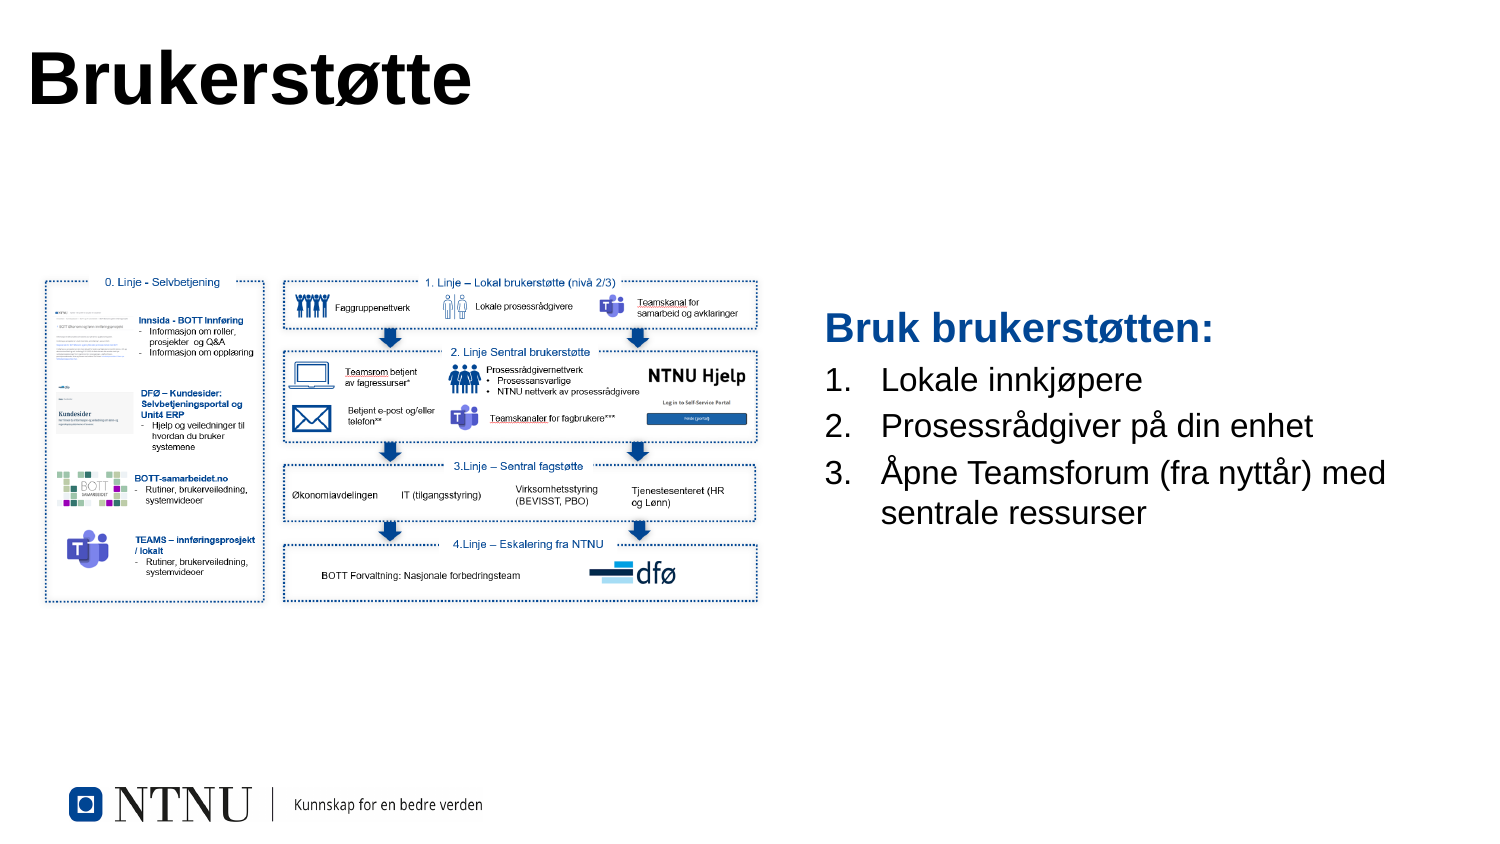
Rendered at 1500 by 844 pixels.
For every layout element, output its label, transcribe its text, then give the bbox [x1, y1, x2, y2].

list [12, 262, 785, 609]
picture [69, 787, 483, 822]
title Brukerstøtte [12, 21, 1363, 128]
list Bruk brukerstøtten: Lokale innkjøpere Prosessrådgiver på din enhet Åpne Teamsforum (fra nyttår) med sentrale ressurser [809, 293, 1451, 640]
